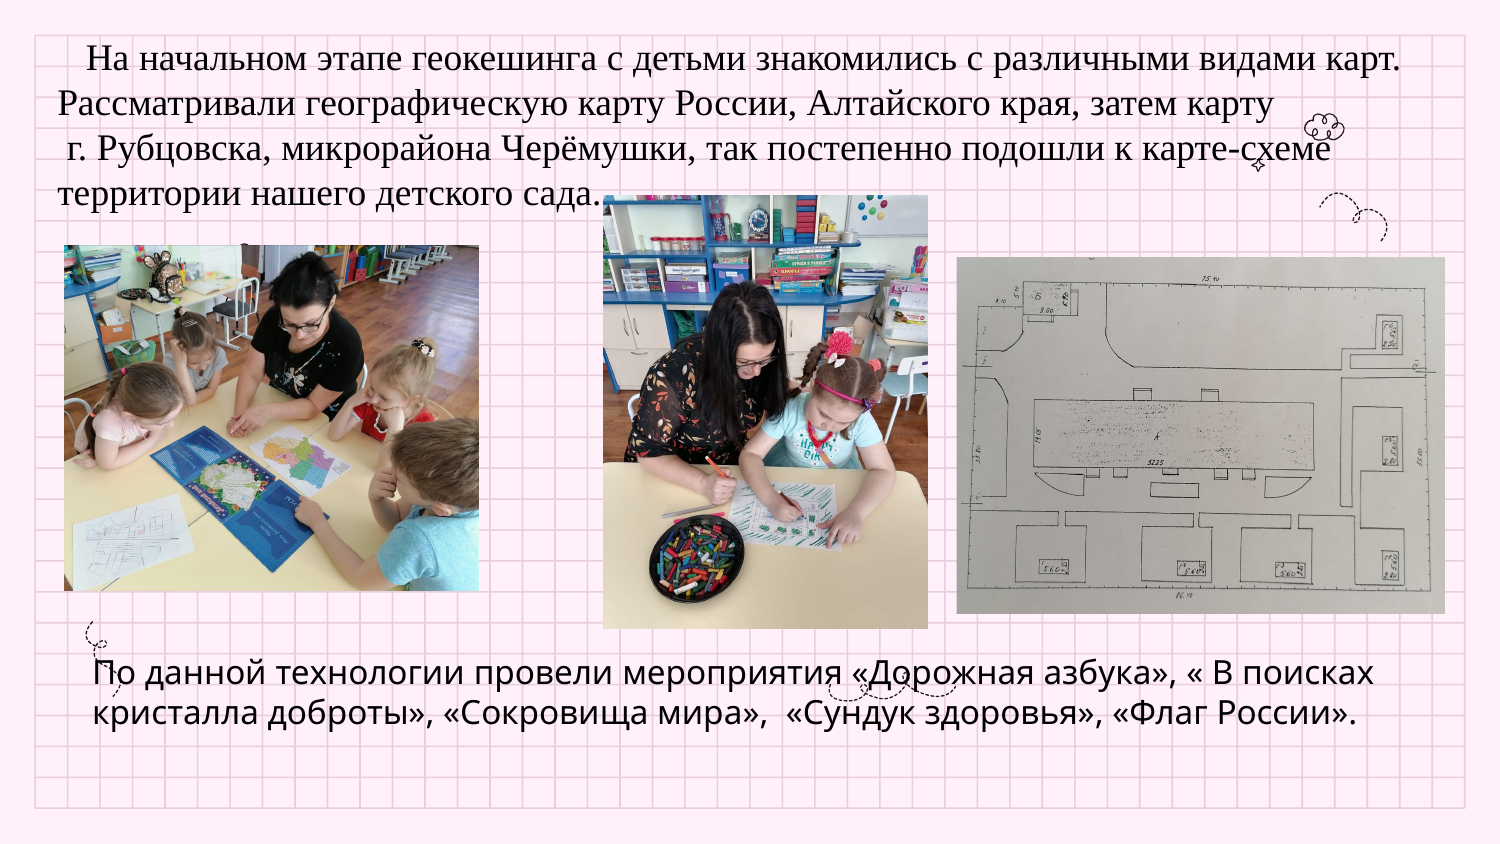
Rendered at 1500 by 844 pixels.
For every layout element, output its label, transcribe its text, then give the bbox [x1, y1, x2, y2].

title На начальном этапе геокешинга с детьми знакомились с различными видами карт. Рассматривали географическую карту России, Алтайского края, затем карту г. Рубцовска, микрорайона Черёмушки, так постепенно подошли к карте-схеме территории нашего детского сада. [42, 17, 1435, 217]
picture [956, 257, 1446, 614]
picture [602, 195, 928, 630]
subtitle По данной технологии провели мероприятия «Дорожная азбука», « В поисках кристалла доброты», «Сокровища мира», «Сундук здоровья», «Флаг России». [77, 636, 1403, 758]
picture [64, 245, 479, 592]
